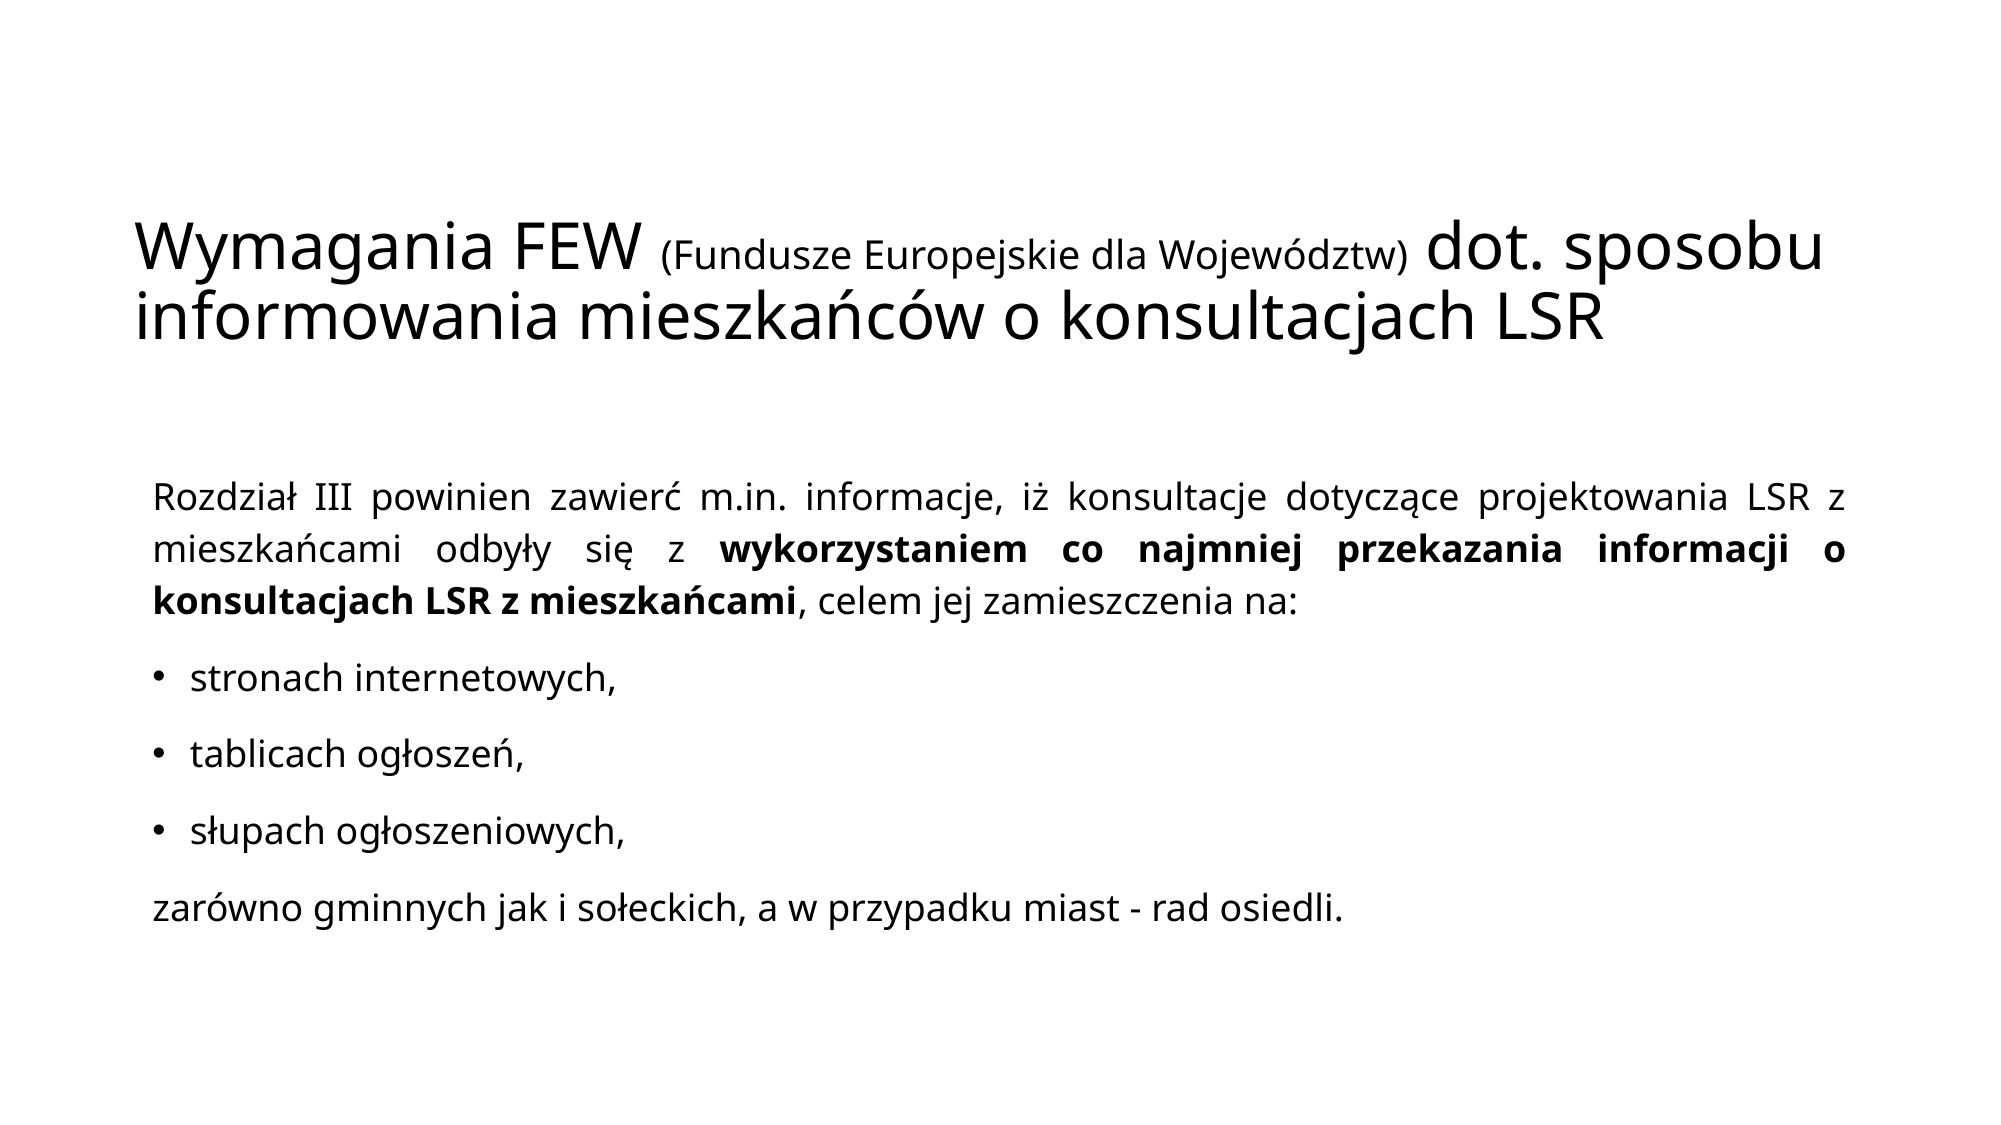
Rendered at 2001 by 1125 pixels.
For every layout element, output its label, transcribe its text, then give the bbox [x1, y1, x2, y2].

list Rozdział III powinien zawierć m.in. informacje, iż konsultacje dotyczące projektowania LSR z mieszkańcami odbyły się z wykorzystaniem co najmniej przekazania informacji o konsultacjach LSR z mieszkańcami, celem jej zamieszczenia na: stronach internetowych, tablicach ogłoszeń, słupach ogłoszeniowych, zarówno gminnych jak i sołeckich, a w przypadku miast - rad osiedli. [137, 459, 1863, 1014]
title Wymagania FEW (Fundusze Europejskie dla Województw) dot. sposobu informowania mieszkańców o konsultacjach LSR [119, 175, 1845, 393]
